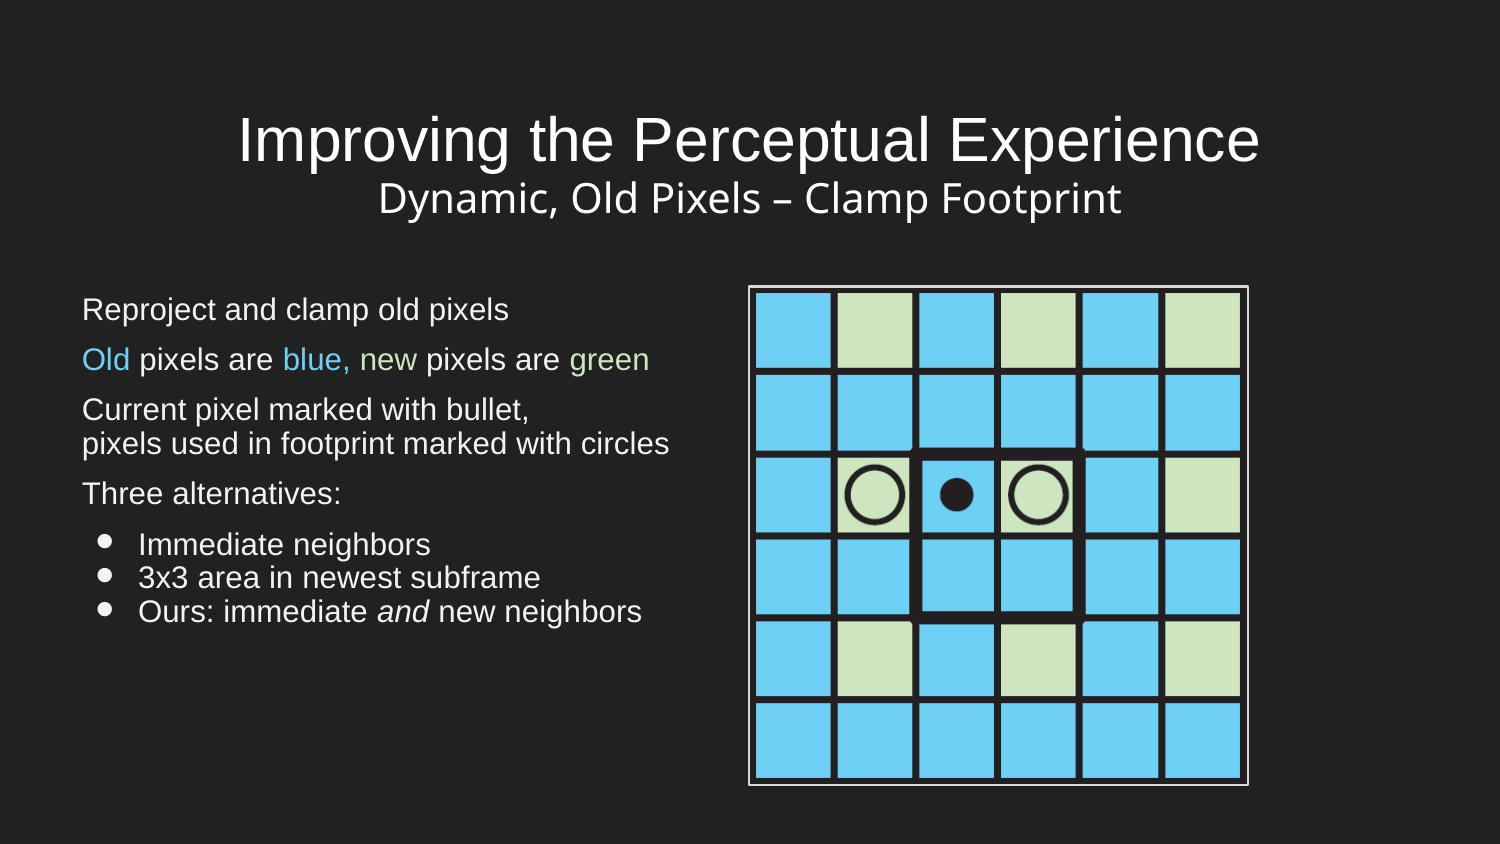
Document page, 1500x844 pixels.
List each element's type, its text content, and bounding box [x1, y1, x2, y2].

list Reproject and clamp old pixels Old pixels are blue, new pixels are green Current pixel marked with bullet, pixels used in footprint marked with circles Three alternatives: Immediate neighbors 3x3 area in newest subframe Ours: immediate and new neighbors [70, 287, 1431, 796]
list Dynamic, Old Pixels – Clamp Footprint [68, 172, 1432, 244]
title Improving the Perceptual Experience [68, 100, 1432, 172]
picture [749, 287, 1248, 785]
